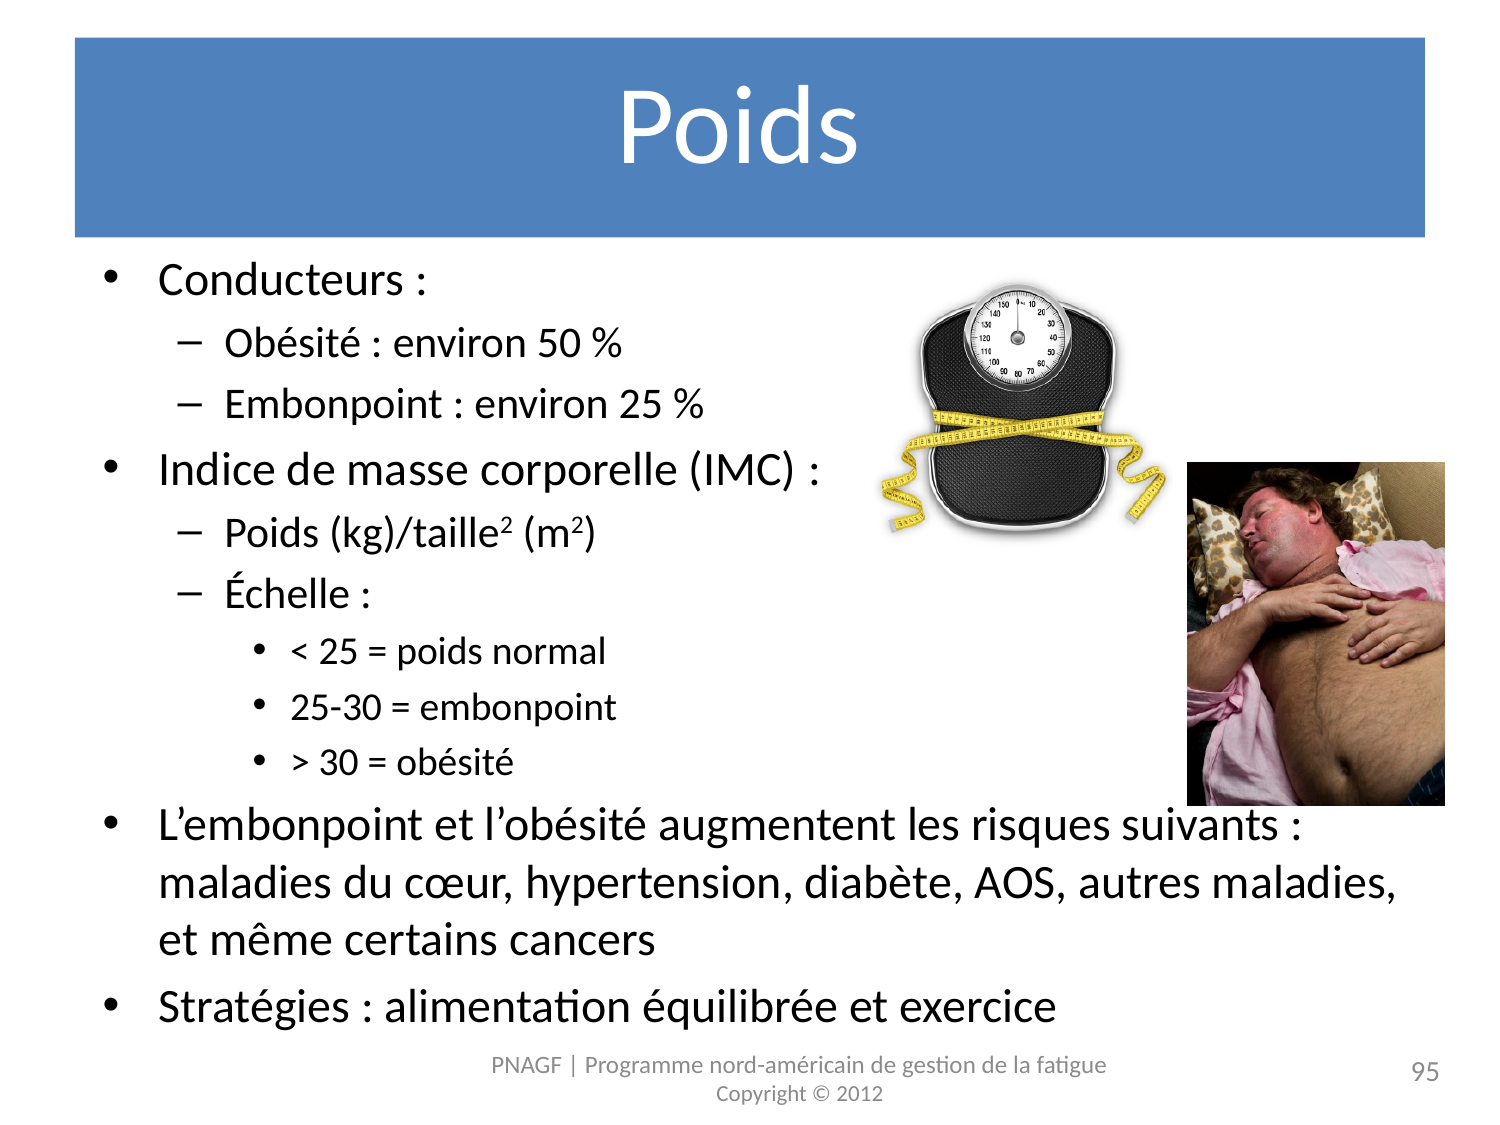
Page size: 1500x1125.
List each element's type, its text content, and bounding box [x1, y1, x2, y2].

list Conducteurs : Obésité : environ 50 % Embonpoint : environ 25 % Indice de masse corporelle (IMC) : Poids (kg)/taille2 (m2) Échelle : < 25 = poids normal 25-30 = embonpoint > 30 = obésité L’embonpoint et l’obésité augmentent les risques suivants : maladies du cœur, hypertension, diabète, AOS, autres maladies, et même certains cancers Stratégies : alimentation équilibrée et exercice [87, 239, 1438, 1113]
picture [862, 262, 1173, 555]
title Poids [74, 44, 1426, 233]
picture [1187, 462, 1446, 807]
